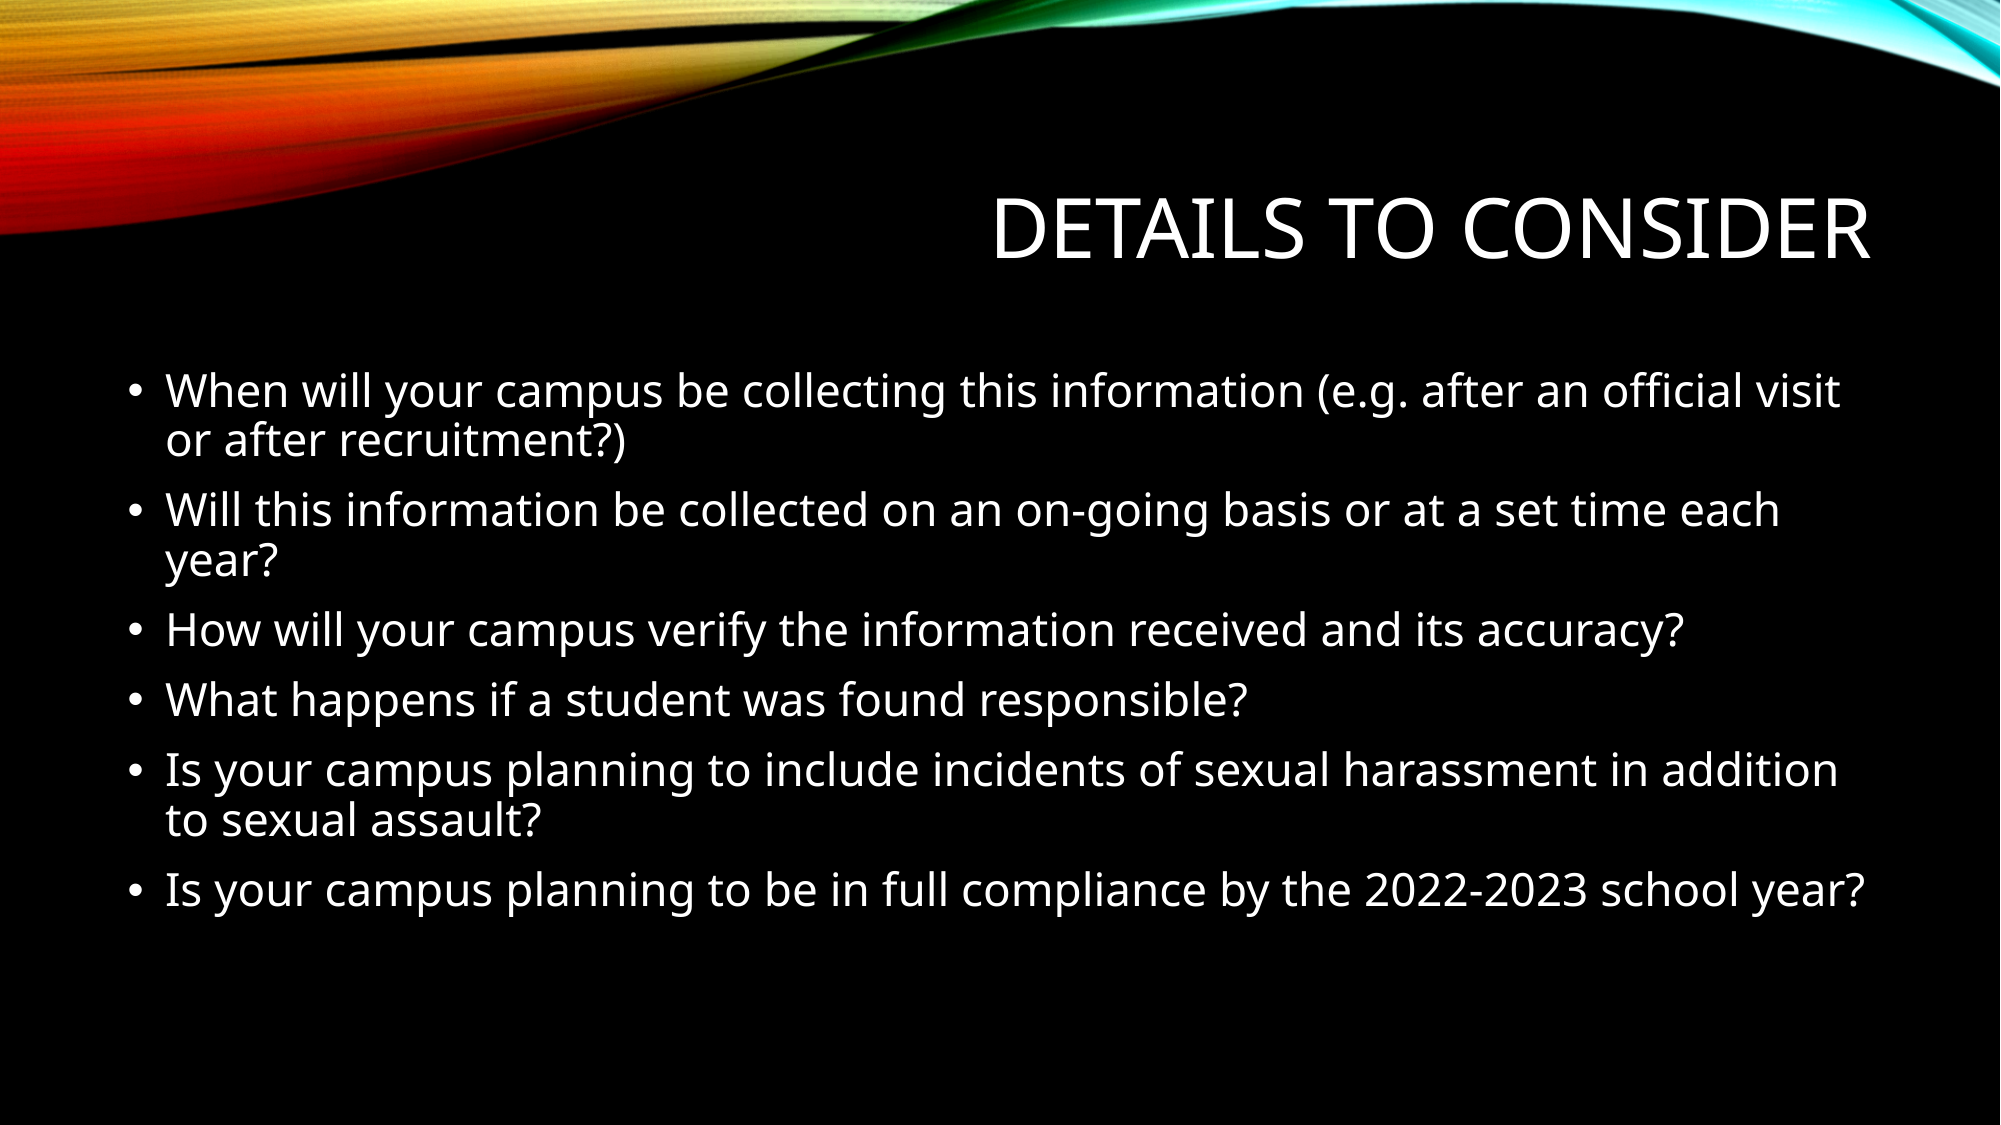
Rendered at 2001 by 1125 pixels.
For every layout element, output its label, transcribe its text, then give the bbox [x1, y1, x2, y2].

list When will your campus be collecting this information (e.g. after an official visit or after recruitment?) Will this information be collected on an on-going basis or at a set time each year? How will your campus verify the information received and its accuracy? What happens if a student was found responsible? Is your campus planning to include incidents of sexual harassment in addition to sexual assault? Is your campus planning to be in full compliance by the 2022-2023 school year? [112, 360, 1888, 1021]
picture [0, 0, 2000, 237]
title Details to consider [474, 125, 1888, 338]
